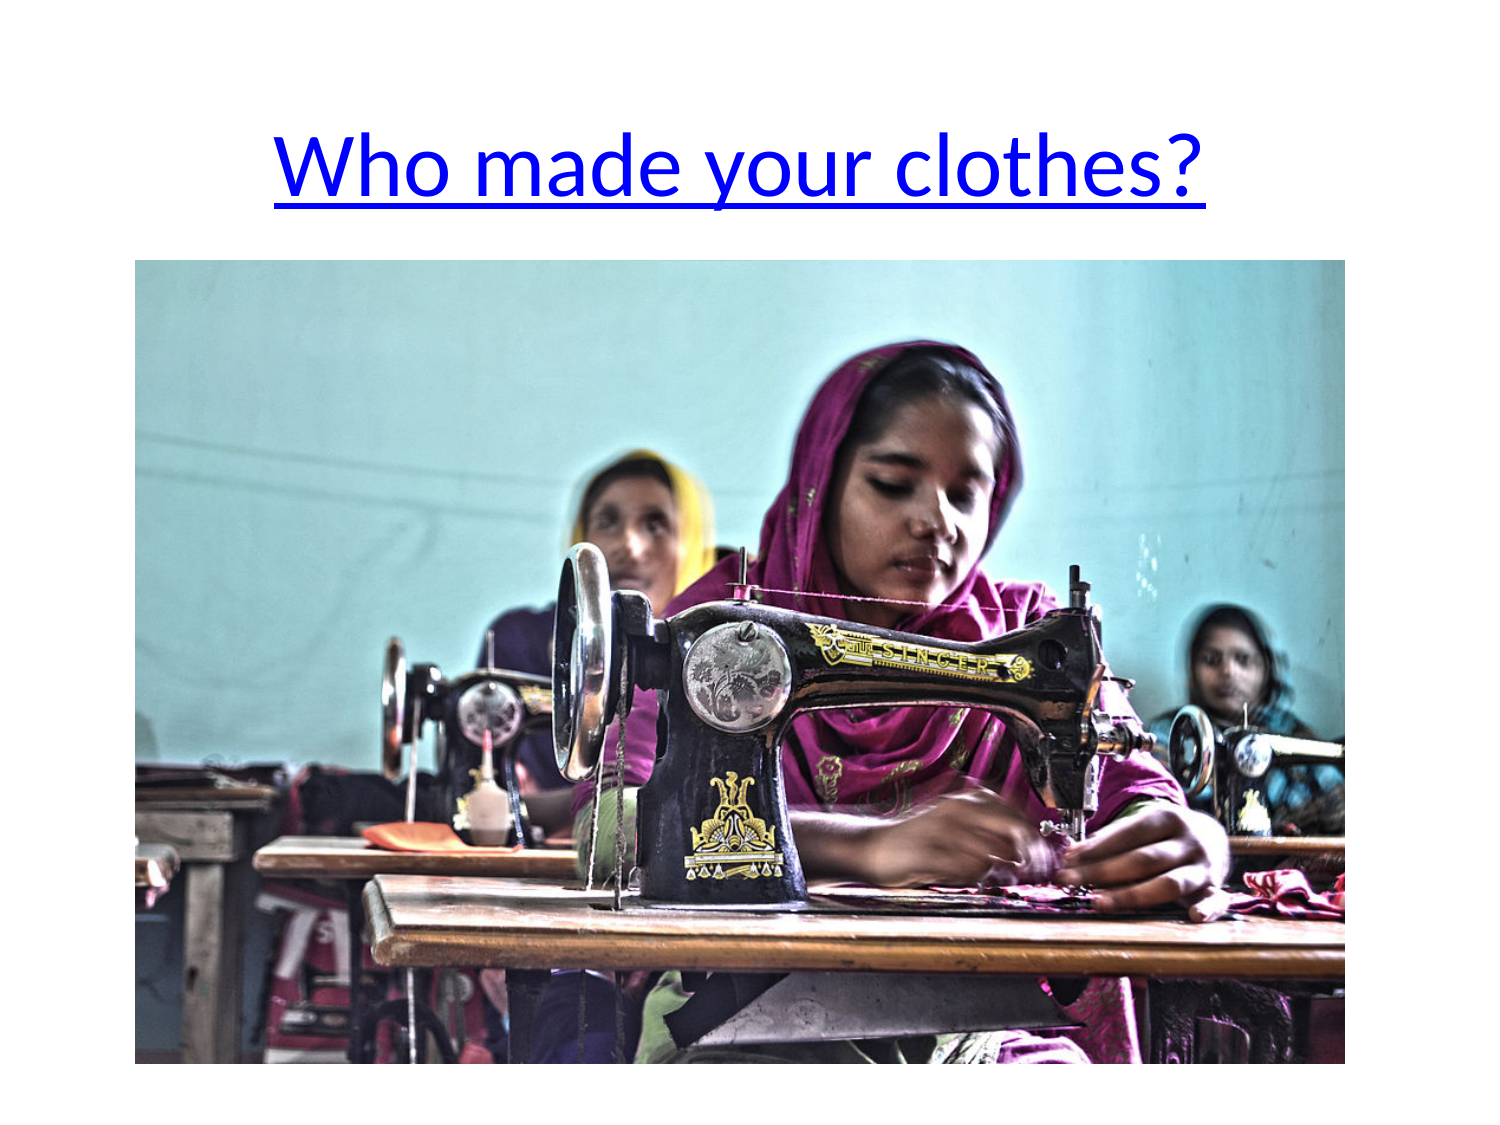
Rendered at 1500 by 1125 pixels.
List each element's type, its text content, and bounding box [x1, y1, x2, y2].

title Who made your clothes? [64, 66, 1415, 254]
picture [135, 260, 1346, 1064]
